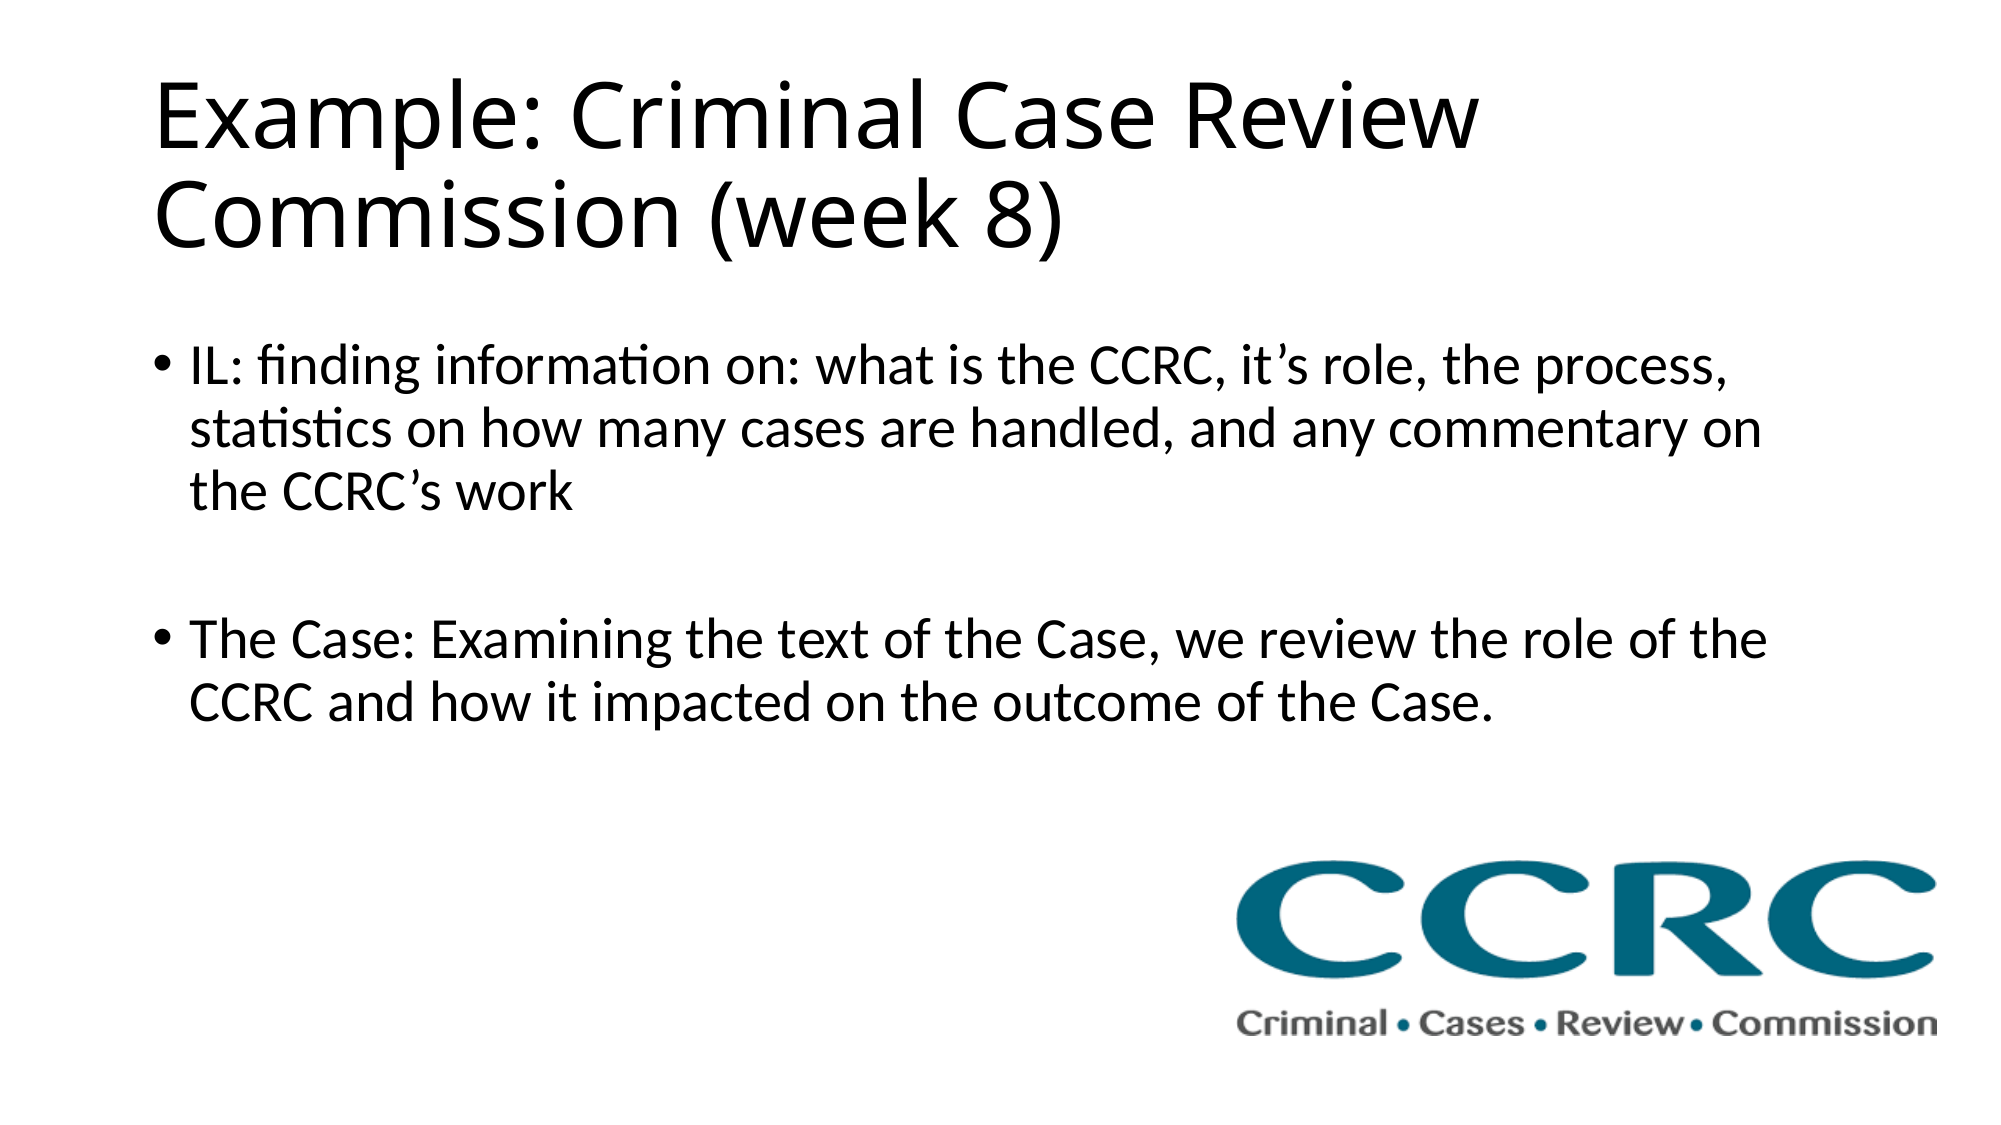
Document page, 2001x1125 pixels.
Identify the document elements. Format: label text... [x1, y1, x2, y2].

list IL: finding information on: what is the CCRC, it’s role, the process, statistics on how many cases are handled, and any commentary on the CCRC’s work The Case: Examining the text of the Case, we review the role of the CCRC and how it impacted on the outcome of the Case. [137, 327, 1795, 1014]
title Example: Criminal Case Review Commission (week 8) [137, 59, 1863, 278]
picture [1236, 860, 1937, 1036]
